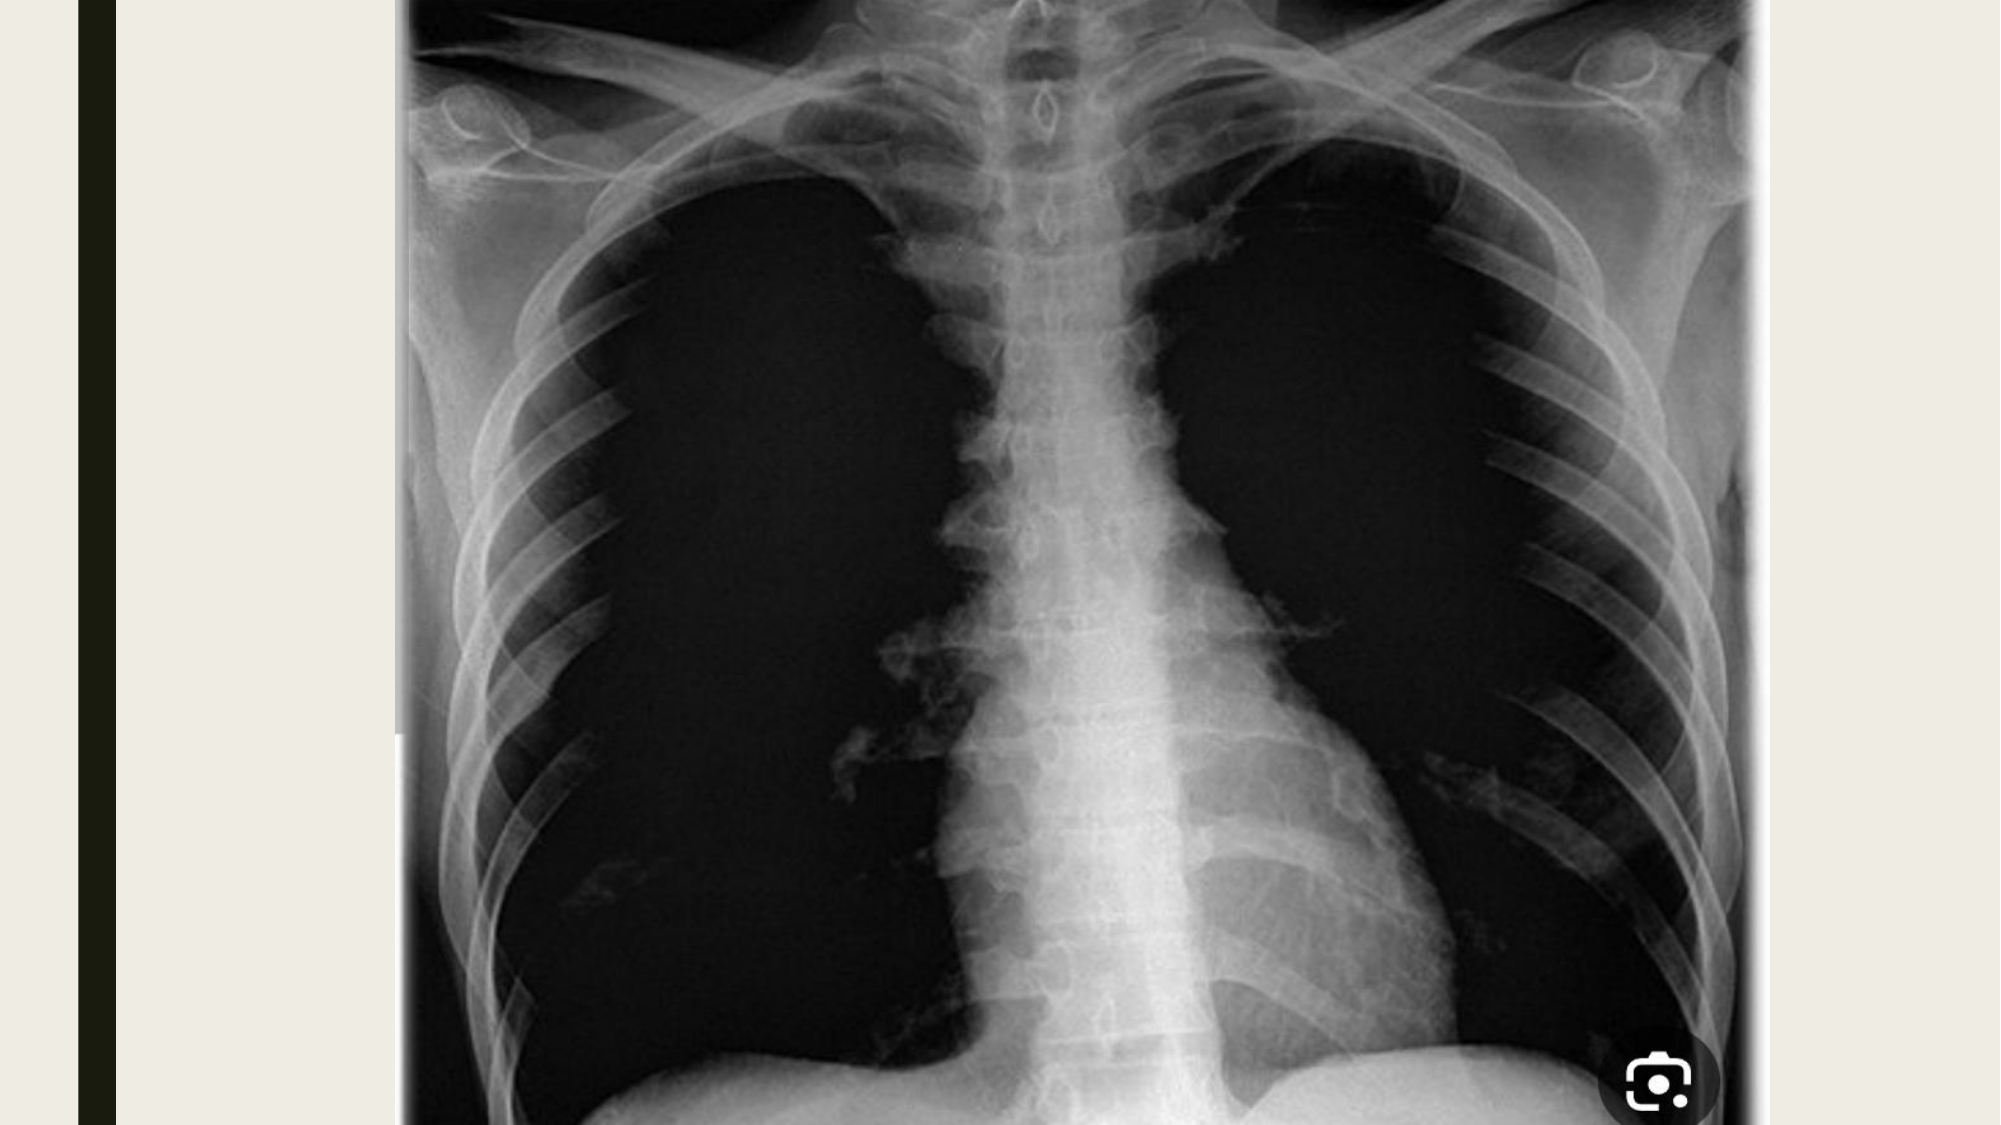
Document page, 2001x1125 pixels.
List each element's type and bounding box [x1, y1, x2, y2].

list [395, 0, 1770, 1125]
